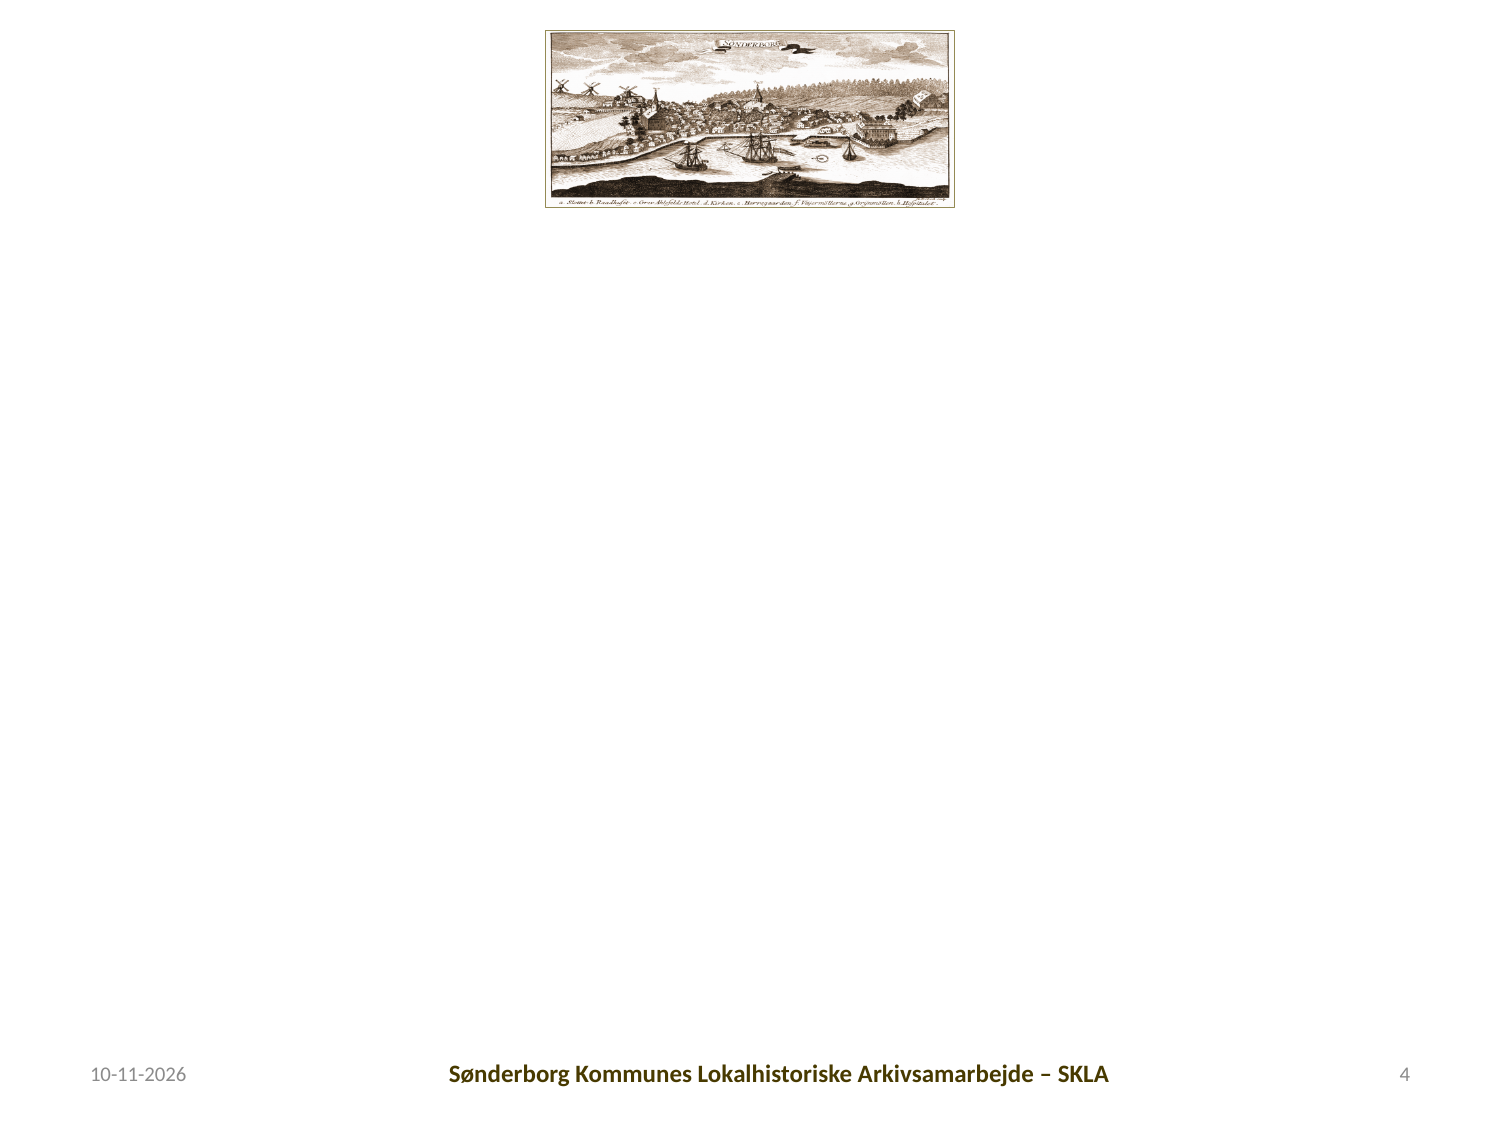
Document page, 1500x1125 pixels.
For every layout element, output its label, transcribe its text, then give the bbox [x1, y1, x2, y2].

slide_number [75, 1042, 231, 1103]
slide_number 4 [1340, 1042, 1425, 1103]
footer Sønderborg Kommunes Lokalhistoriske Arkivsamarbejde – SKLA [324, 1042, 1235, 1103]
picture [546, 31, 954, 207]
